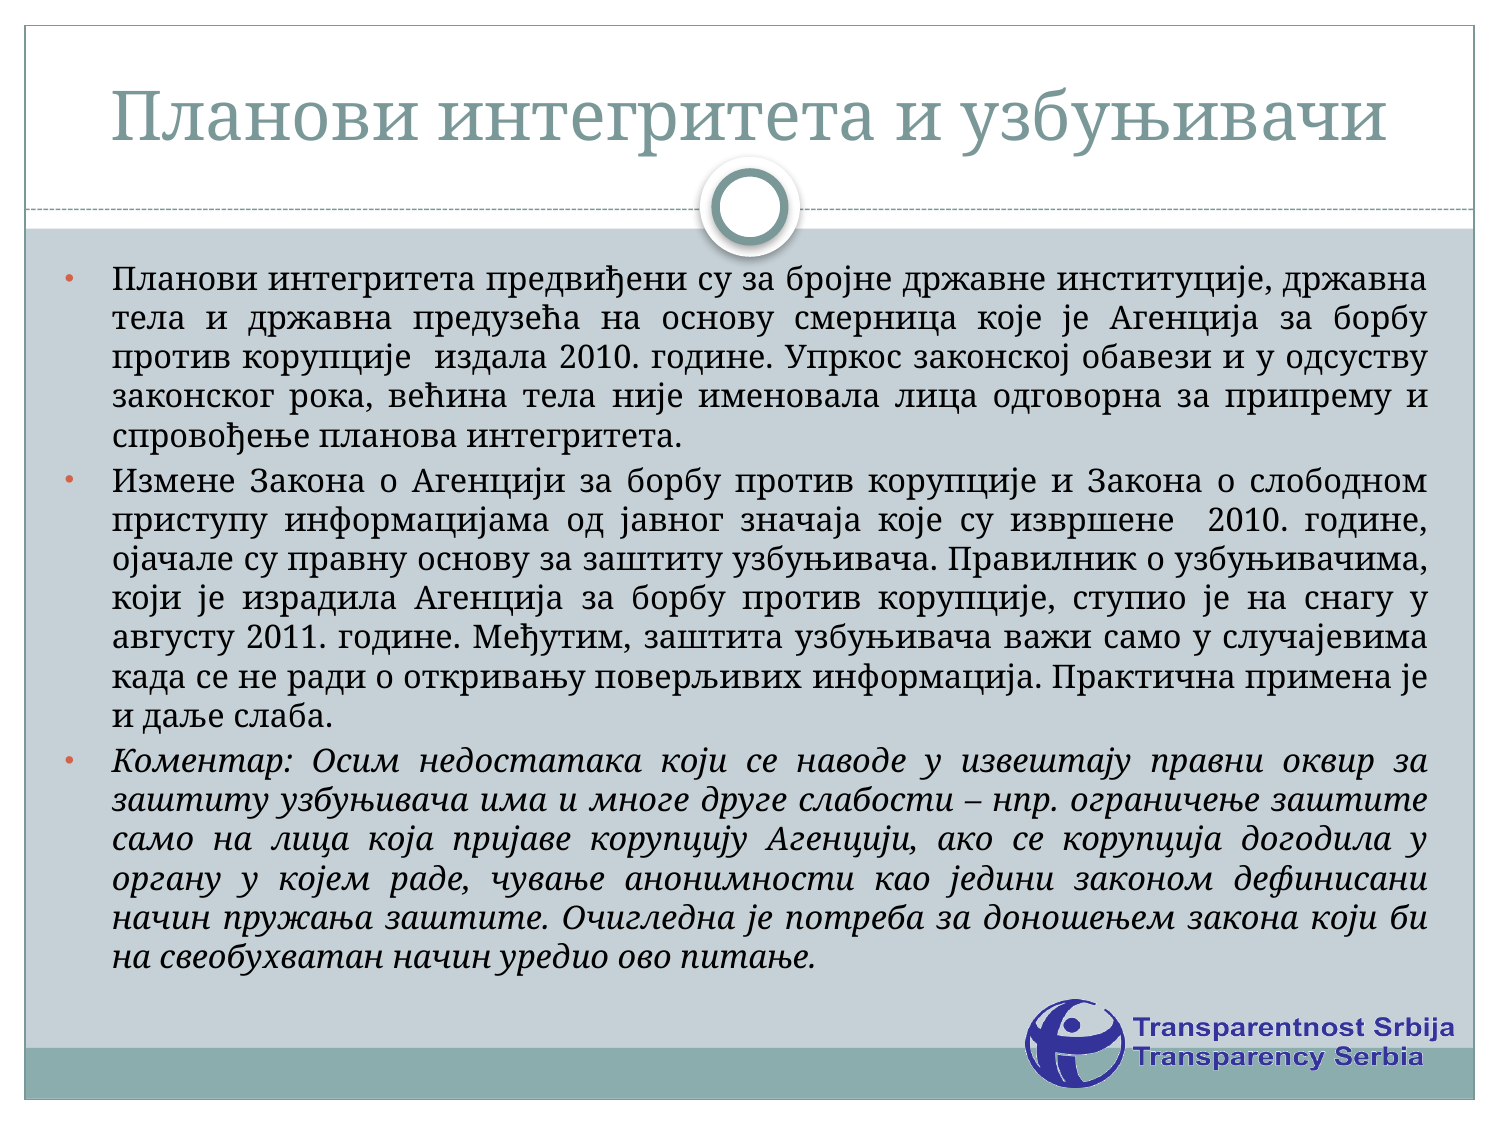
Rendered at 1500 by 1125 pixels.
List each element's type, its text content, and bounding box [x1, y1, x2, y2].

title Планови интегритета и узбуњивачи [49, 37, 1450, 163]
picture [1024, 999, 1454, 1088]
list Планови интегритета предвиђени су за бројне државне институције, државна тела и државна предузећа на основу смерница које је Агенција за борбу против корупције издала 2010. године. Упркос законској обавези и у одсуству законског рока, већина тела није именовала лица одговорна за припрему и спровођење планова интегритета. Измене Закона о Агенцији за борбу против корупције и Закона о слободном приступу информацијама од јавног значаја које су извршене 2010. године, ојачале су правну основу за заштиту узбуњивача. Правилник о узбуњивачима, који је израдила Агенција за борбу против корупције, ступио је на снагу у августу 2011. године. Међутим, заштита узбуњивача важи само у случајевима када се не ради о откривању поверљивих информација. Практична примена је и даље слаба. Коментар: Осим недостатака који се наводе у извештају правни оквир за заштиту узбуњивача има и многе друге слабости – нпр. ограничење заштите само на лица која пријаве корупцију Агенцији, ако се корупција догодила у органу у којем раде, чување анонимности као једини законом дефинисани начин пружања заштите. Очигледна је потреба за доношењем закона који би на свеобухватан начин уредио ово питање. [49, 250, 1445, 1001]
